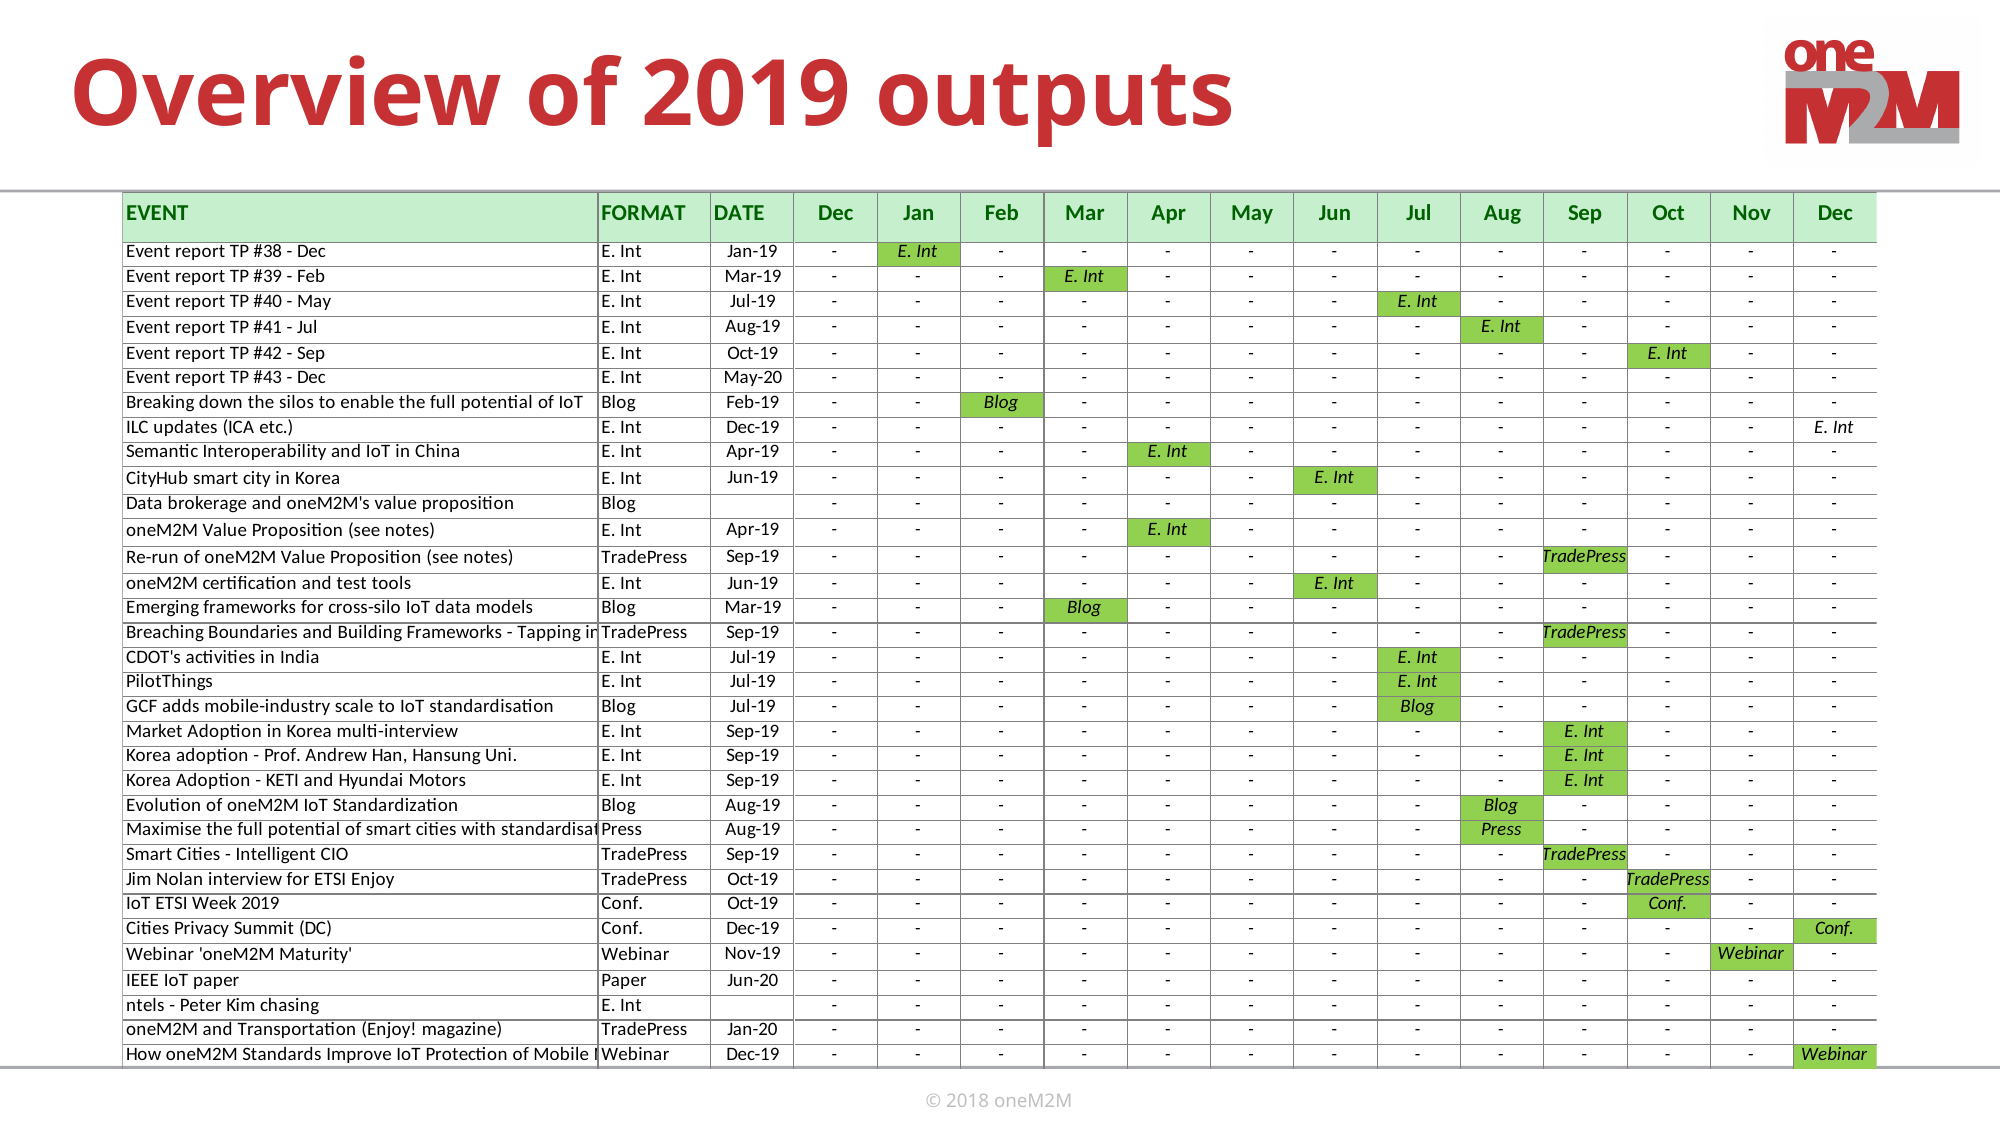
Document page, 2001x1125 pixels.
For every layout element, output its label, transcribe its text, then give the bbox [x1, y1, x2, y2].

picture [122, 192, 1878, 1070]
title Overview of 2019 outputs [54, 0, 1343, 193]
picture [1763, 17, 1981, 166]
